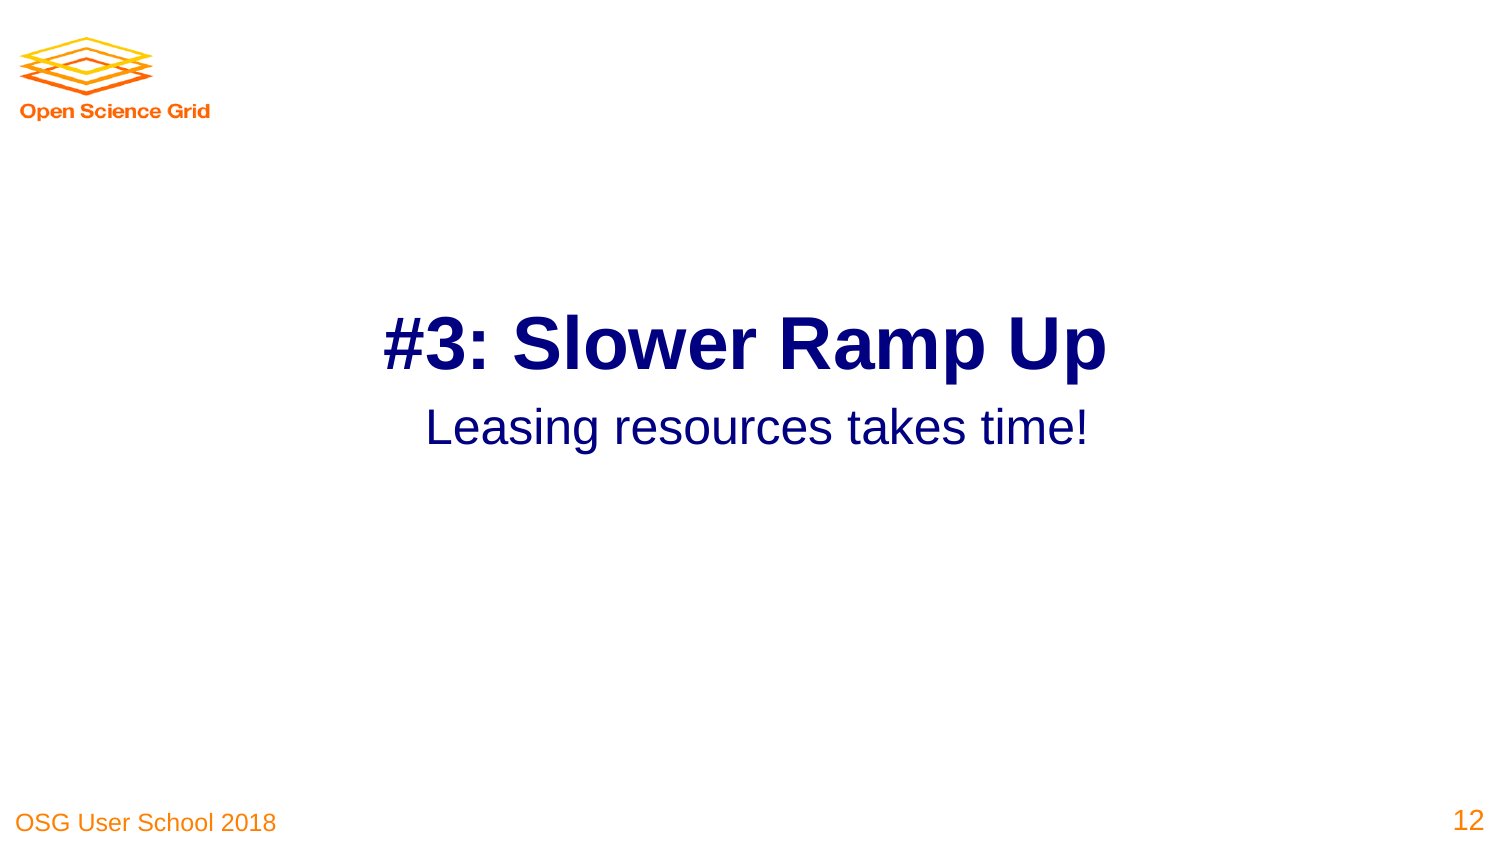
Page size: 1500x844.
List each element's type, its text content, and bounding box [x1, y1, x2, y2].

title #3: Slower Ramp Up [368, 244, 1132, 436]
picture [0, 20, 229, 134]
subtitle Leasing resources takes time! [376, 379, 1124, 509]
slide_number ‹#› [1431, 787, 1500, 844]
